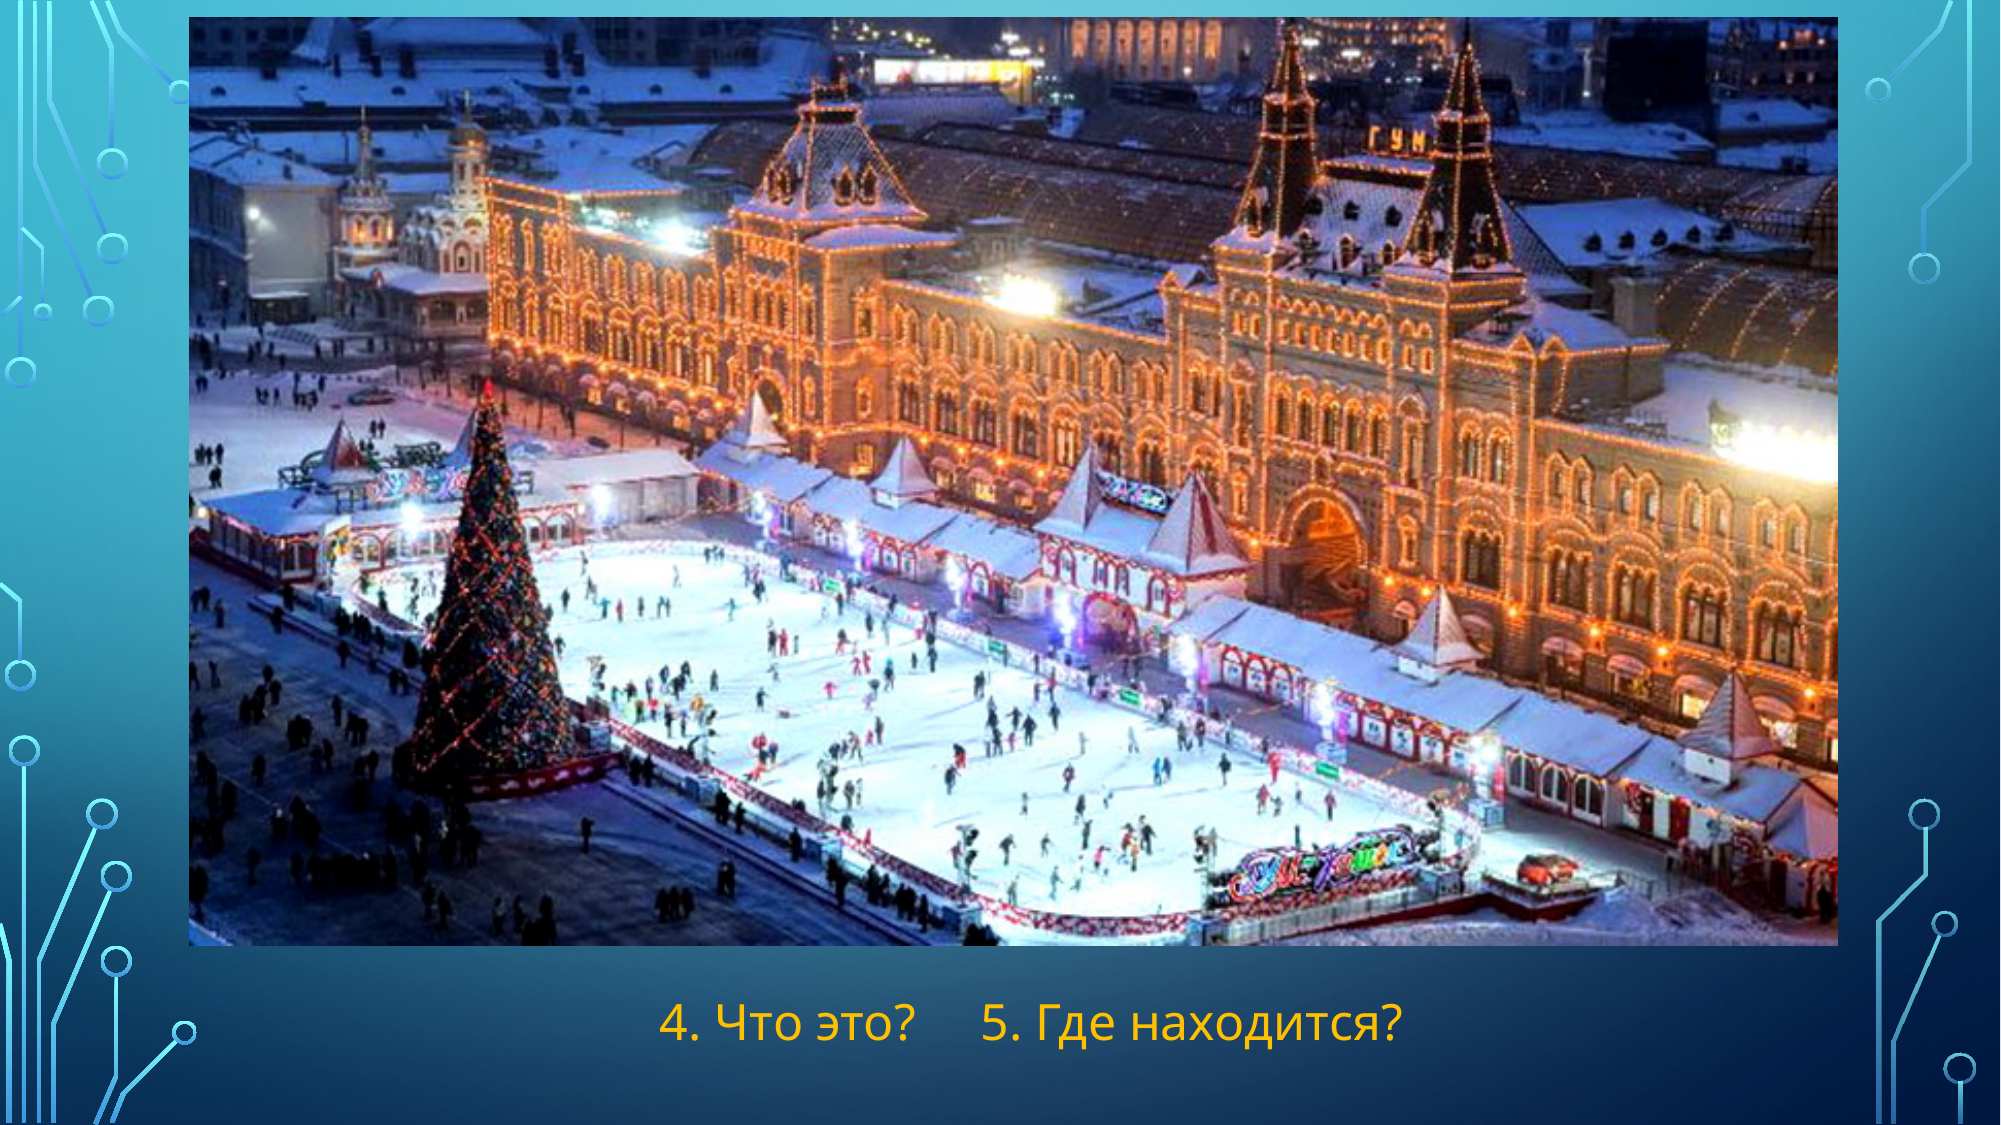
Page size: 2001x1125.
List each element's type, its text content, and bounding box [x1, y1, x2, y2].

picture [188, 17, 1838, 946]
text_box 4. Что это? 5. Где находится? [253, 983, 1810, 1058]
